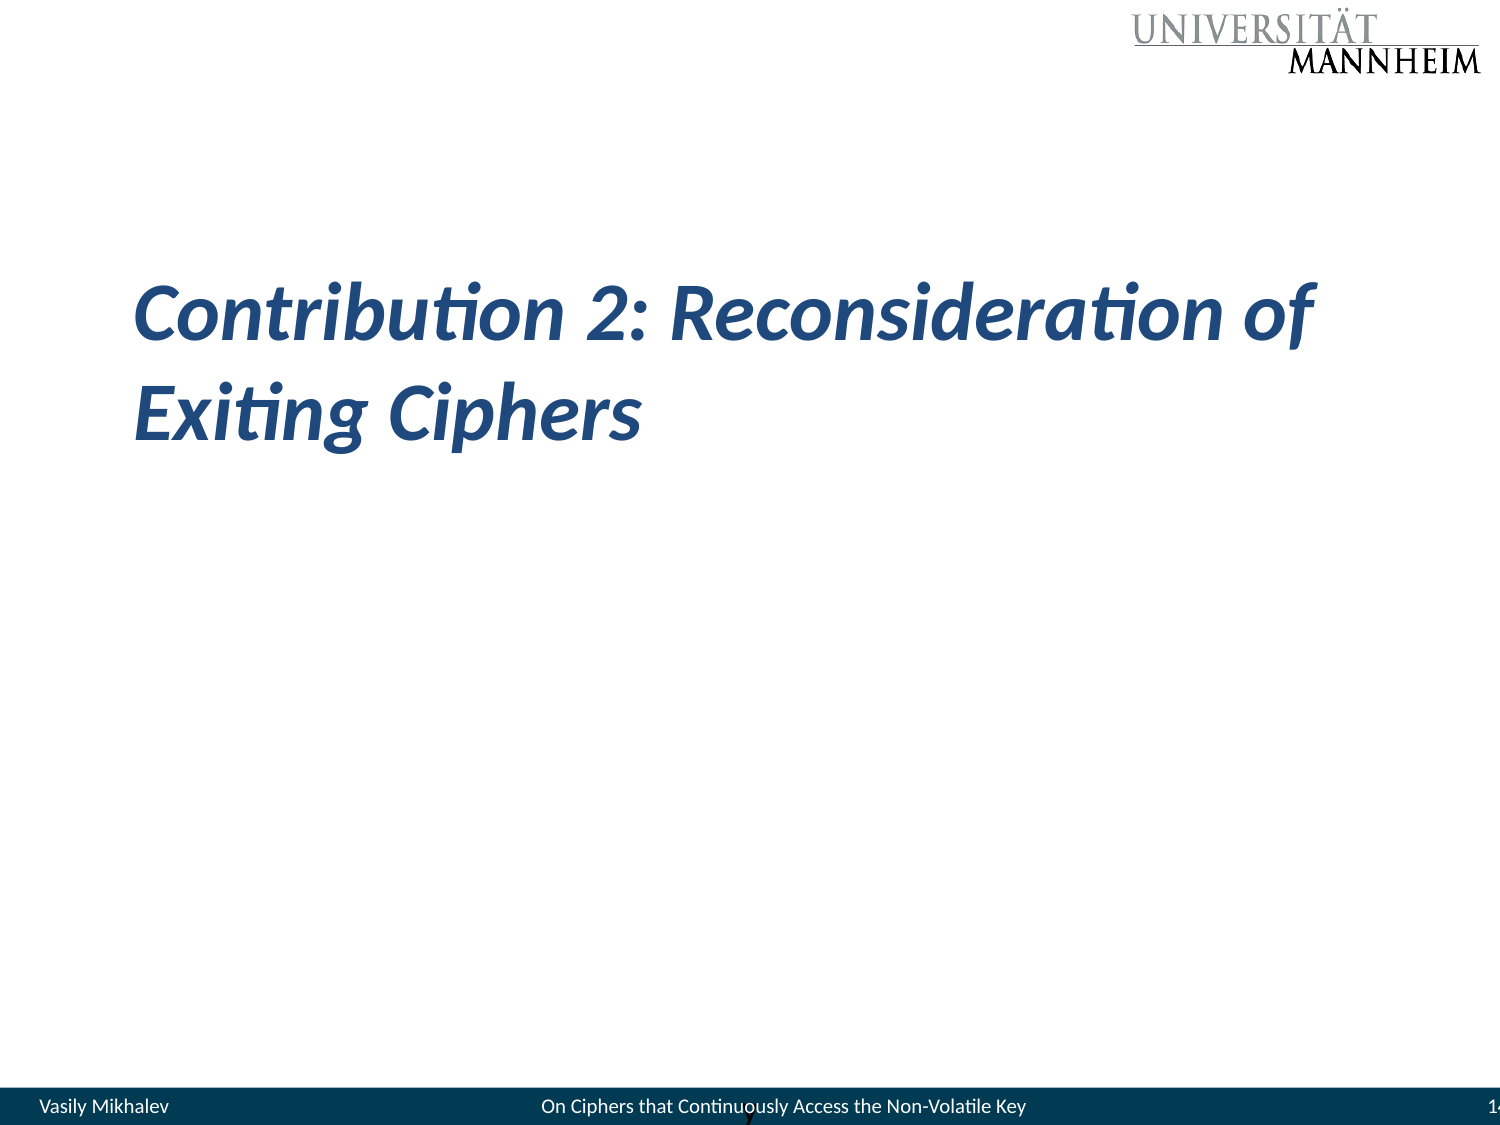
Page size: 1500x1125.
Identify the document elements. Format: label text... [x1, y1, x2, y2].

title Contribution 2: Reconsideration of Exiting Ciphers [118, 245, 1394, 469]
picture [1100, 0, 1500, 82]
